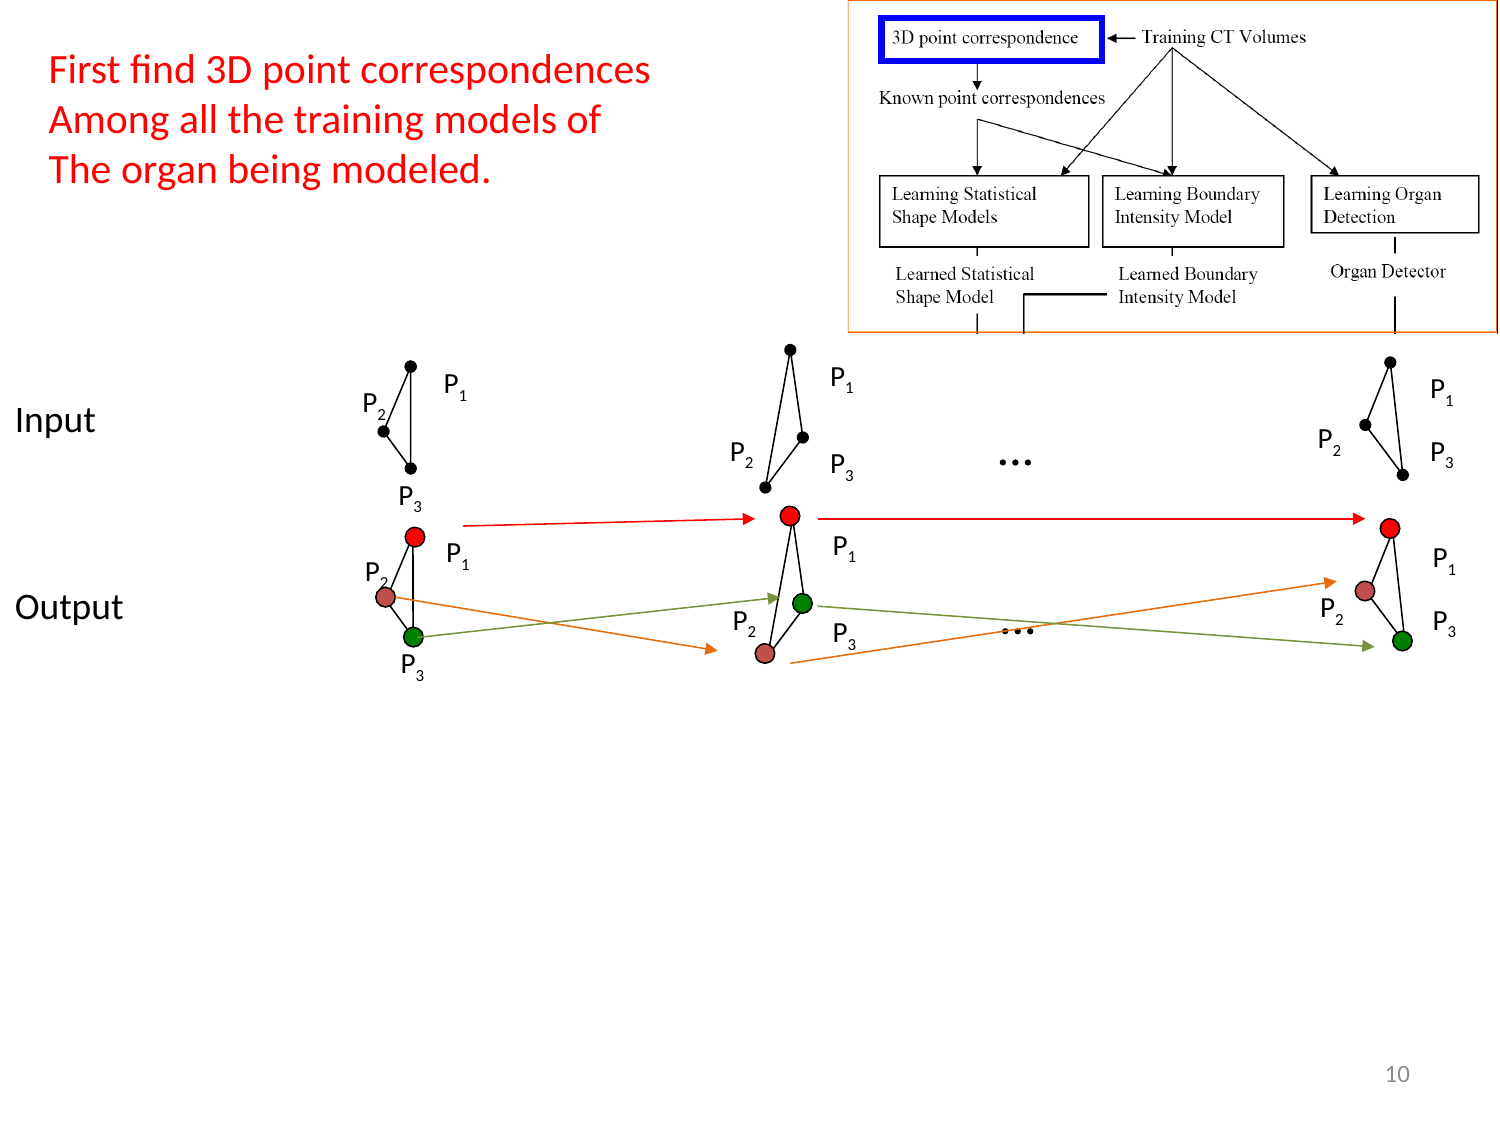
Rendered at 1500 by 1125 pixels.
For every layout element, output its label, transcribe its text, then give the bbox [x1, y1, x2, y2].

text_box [417, 597, 781, 638]
text_box First find 3D point correspondences Among all the training models of The organ being modeled. [33, 34, 667, 200]
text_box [347, 349, 1488, 506]
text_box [817, 605, 1375, 648]
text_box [349, 506, 1491, 688]
slide_number 10 [1074, 1042, 1425, 1103]
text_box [790, 581, 1337, 664]
text_box Output [0, 574, 344, 635]
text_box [462, 518, 756, 527]
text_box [847, 0, 1499, 334]
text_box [395, 596, 718, 651]
text_box Input [0, 387, 125, 448]
